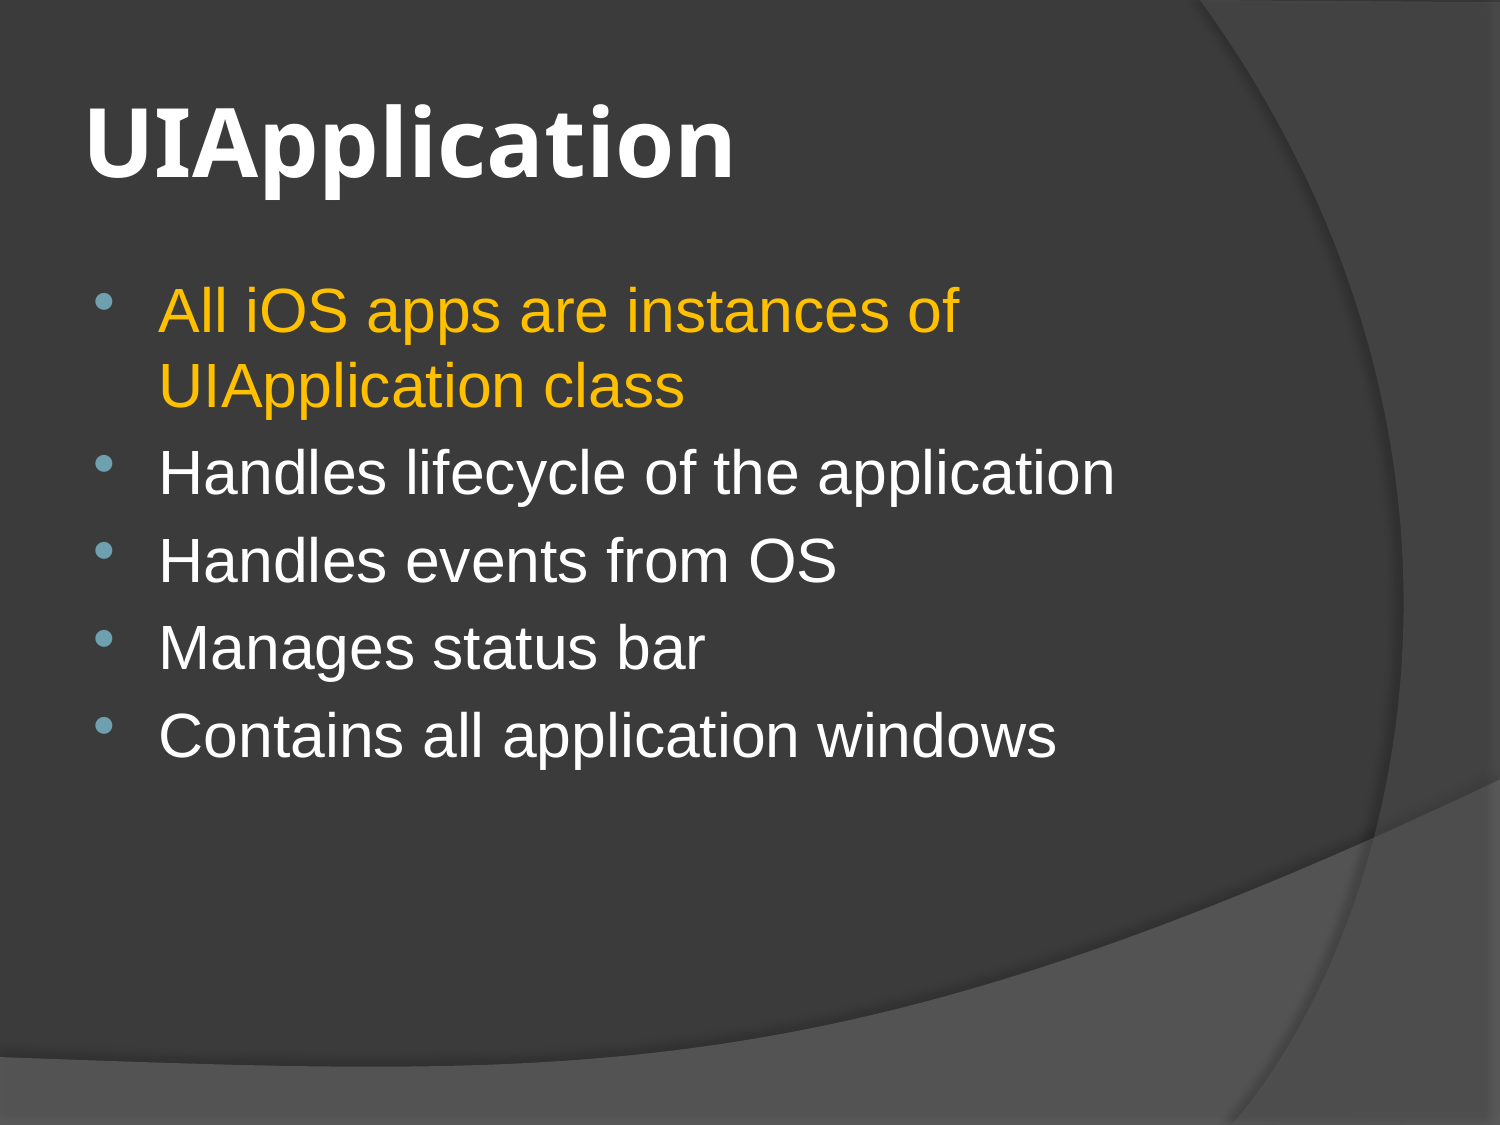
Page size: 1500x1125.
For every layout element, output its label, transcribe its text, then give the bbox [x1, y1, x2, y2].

list All iOS apps are instances of UIApplication class Handles lifecycle of the application Handles events from OS Manages status bar Contains all application windows [75, 262, 1300, 1005]
title UIApplication [75, 45, 1300, 233]
